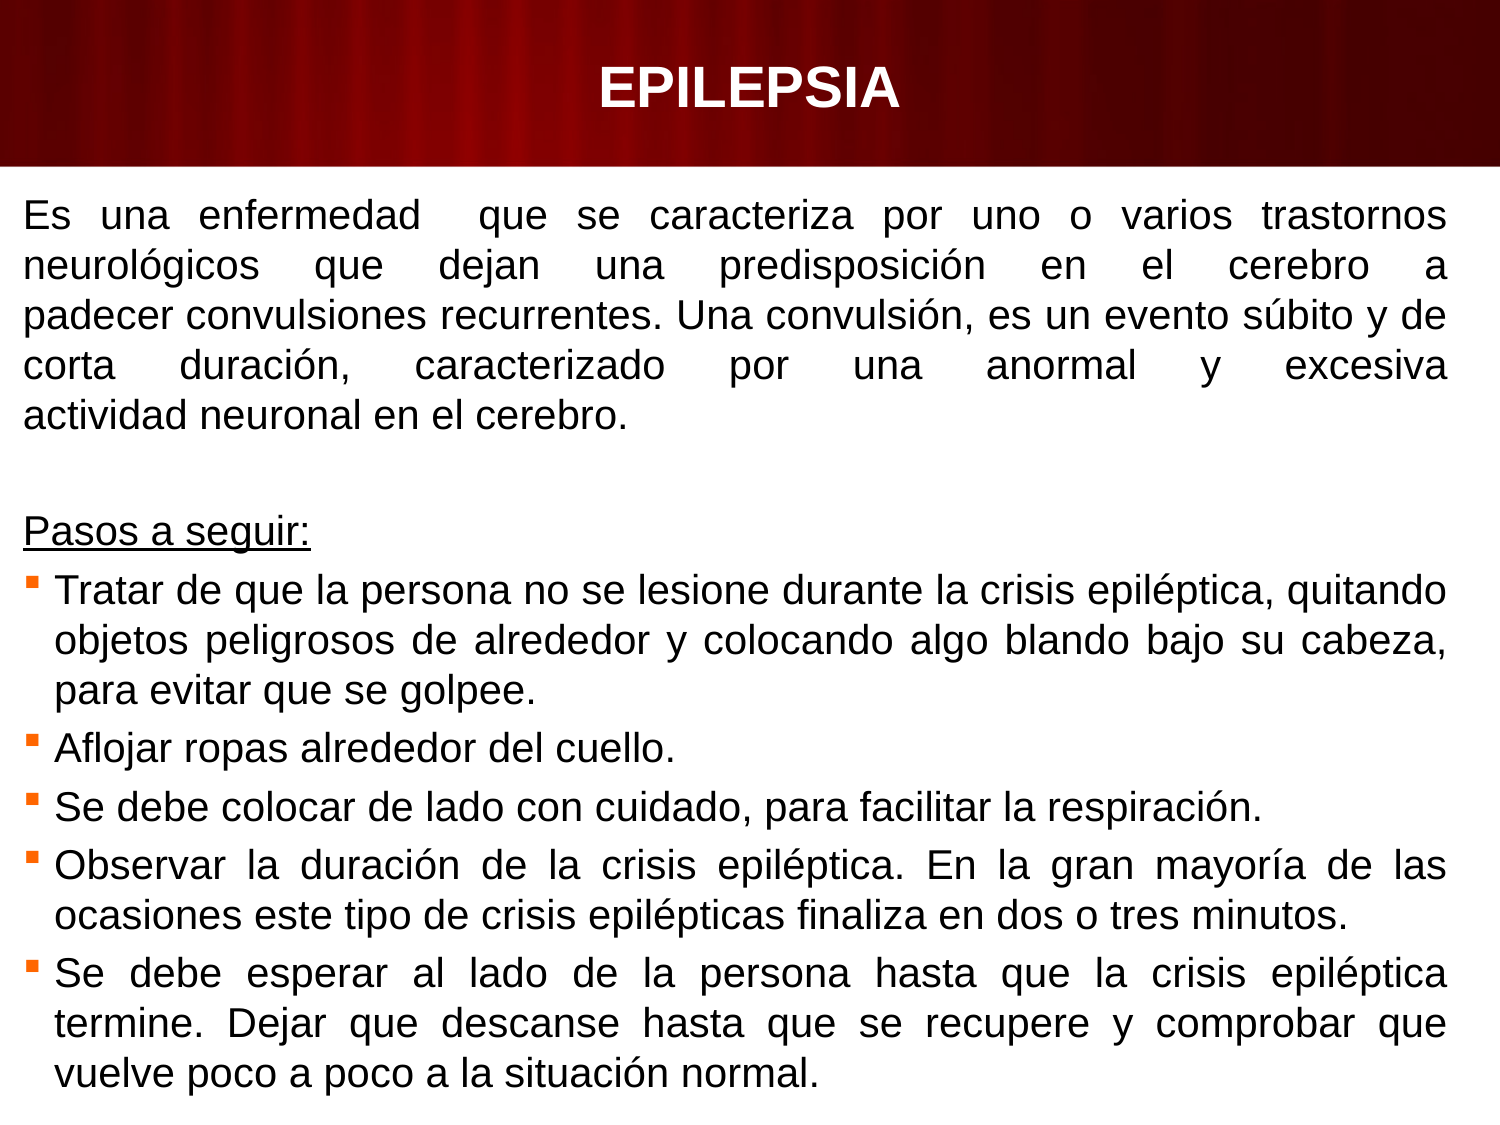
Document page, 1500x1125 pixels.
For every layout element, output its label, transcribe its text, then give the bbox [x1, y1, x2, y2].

list Es una enfermedad que se caracteriza por uno o varios trastornos neurológicos que dejan una predisposición en el cerebro a padecer convulsiones recurrentes. Una convulsión, es un evento súbito y de corta duración, caracterizado por una anormal y excesiva actividad neuronal en el cerebro. Pasos a seguir: Tratar de que la persona no se lesione durante la crisis epiléptica, quitando objetos peligrosos de alrededor y colocando algo blando bajo su cabeza, para evitar que se golpee. Aflojar ropas alrededor del cuello. Se debe colocar de lado con cuidado, para facilitar la respiración. Observar la duración de la crisis epiléptica. En la gran mayoría de las ocasiones este tipo de crisis epilépticas finaliza en dos o tres minutos. Se debe esperar al lado de la persona hasta que la crisis epiléptica termine. Dejar que descanse hasta que se recupere y comprobar que vuelve poco a poco a la situación normal. [22, 179, 1449, 827]
picture [0, 0, 1500, 1125]
title EPILEPSIA [51, 35, 1449, 135]
